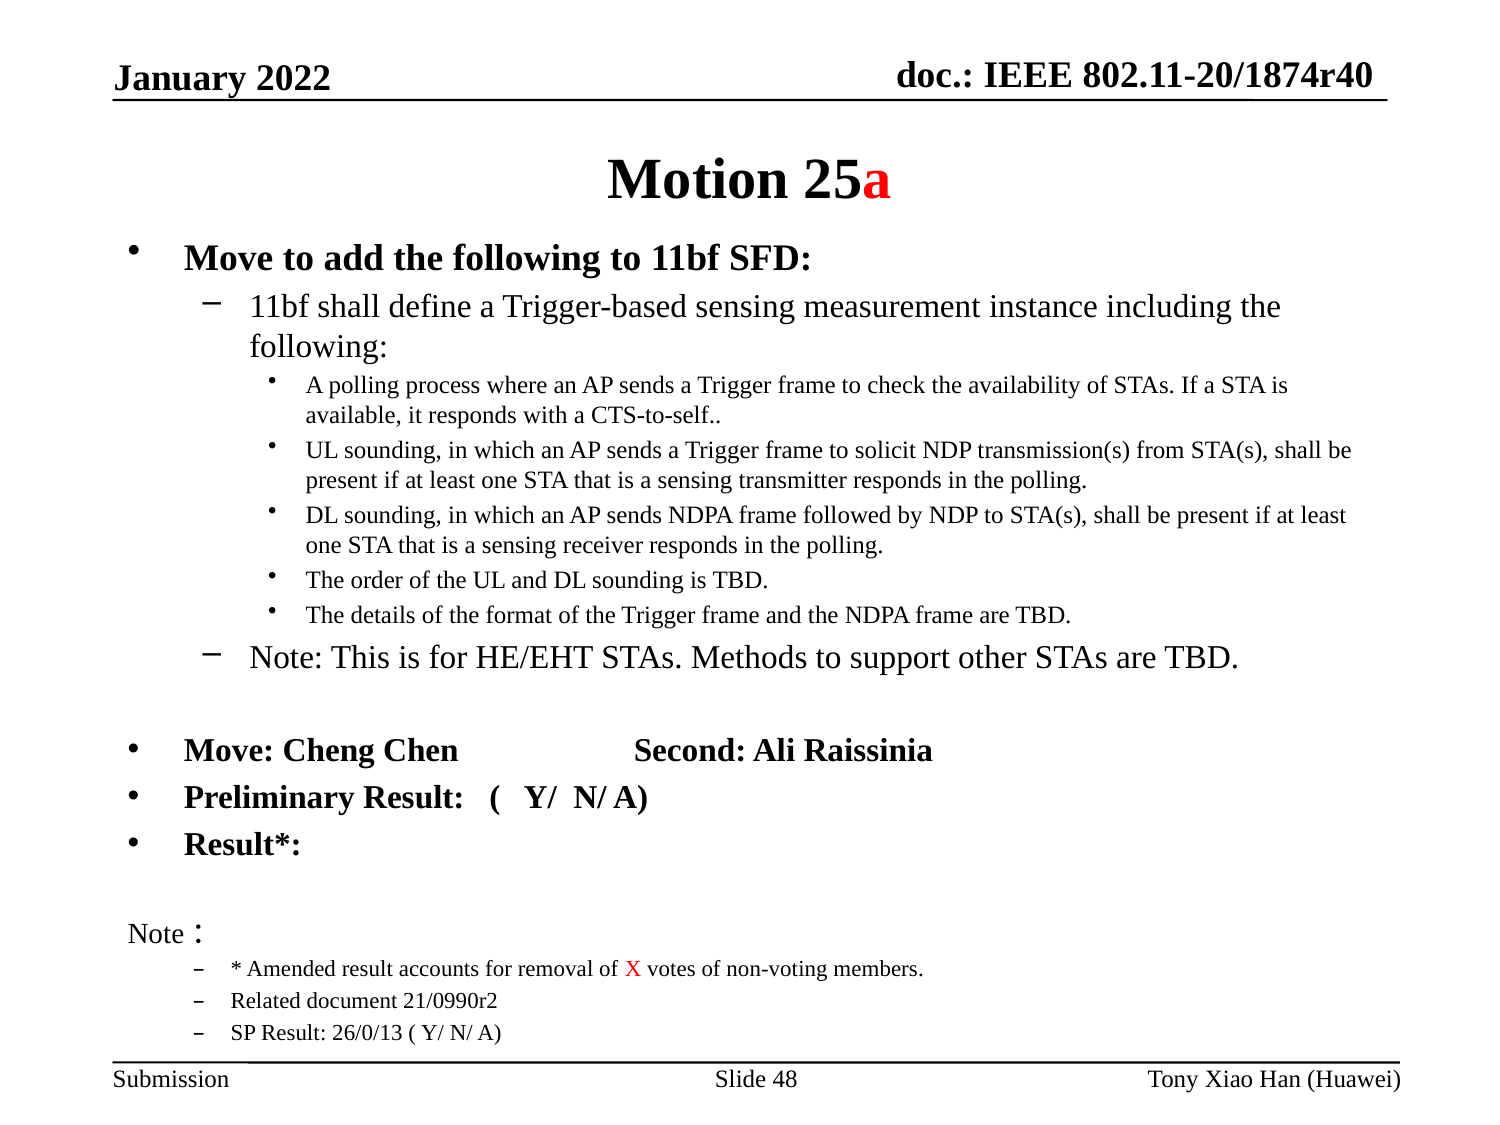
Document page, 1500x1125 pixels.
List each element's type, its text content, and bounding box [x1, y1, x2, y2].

text_box Motion 25a [112, 87, 1388, 224]
footer Tony Xiao Han (Huawei) [999, 1061, 1402, 1093]
slide_number Slide 48 [712, 1061, 800, 1093]
text_box Move to add the following to 11bf SFD: 11bf shall define a Trigger-based sensing measurement instance including the following: A polling process where an AP sends a Trigger frame to check the availability of STAs. If a STA is available, it responds with a CTS-to-self.. UL sounding, in which an AP sends a Trigger frame to solicit NDP transmission(s) from STA(s), shall be present if at least one STA that is a sensing transmitter responds in the polling. DL sounding, in which an AP sends NDPA frame followed by NDP to STA(s), shall be present if at least one STA that is a sensing receiver responds in the polling. The order of the UL and DL sounding is TBD. The details of the format of the Trigger frame and the NDPA frame are TBD. Note: This is for HE/EHT STAs. Methods to support other STAs are TBD. Move: Cheng Chen Second: Ali Raissinia Preliminary Result: ( Y/ N/ A) Result*: Note： * Amended result accounts for removal of X votes of non-voting members. Related document 21/0990r2 SP Result: 26/0/13 ( Y/ N/ A) [112, 224, 1388, 888]
